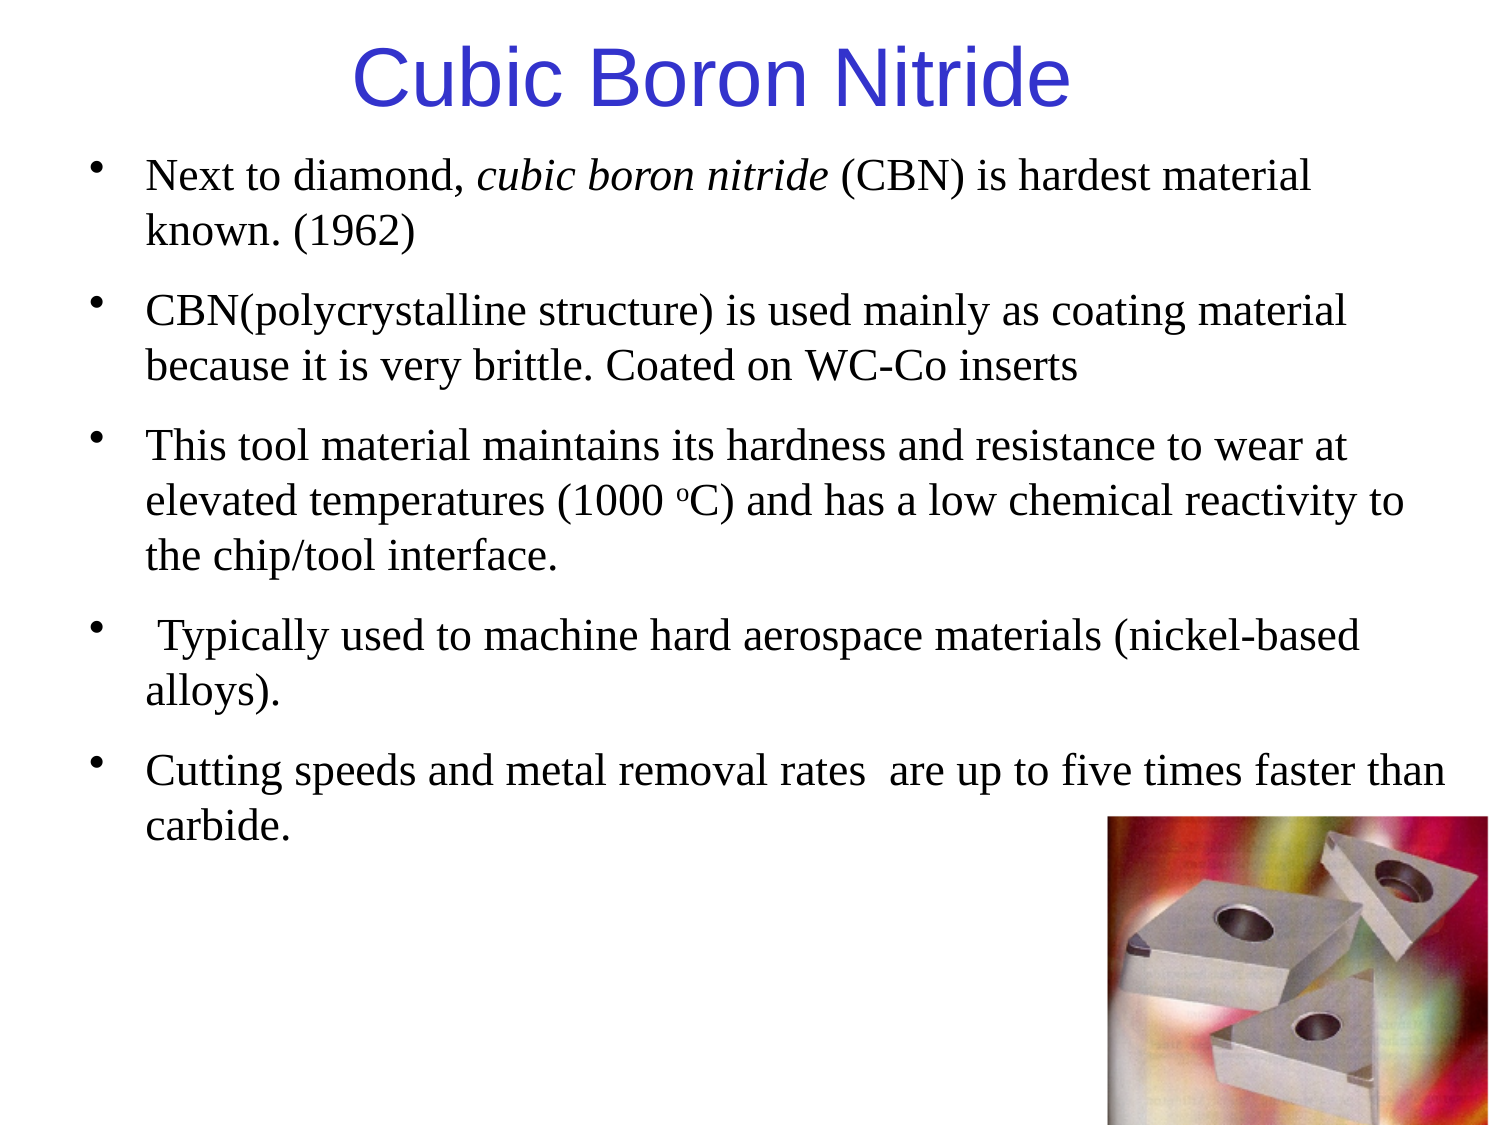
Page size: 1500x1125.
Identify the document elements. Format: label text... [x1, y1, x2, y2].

picture [1099, 804, 1496, 1125]
title Cubic Boron Nitride [74, 23, 1351, 123]
list Next to diamond, cubic boron nitride (CBN) is hardest material known. (1962) CBN(polycrystalline structure) is used mainly as coating material because it is very brittle. Coated on WC‑Co inserts This tool material maintains its hardness and resistance to wear at elevated temperatures (1000 oC) and has a low chemical reactivity to the chip/tool interface. Typically used to machine hard aerospace materials (nickel‑based alloys). Cutting speeds and metal removal rates are up to five times faster than carbide. [73, 137, 1463, 901]
